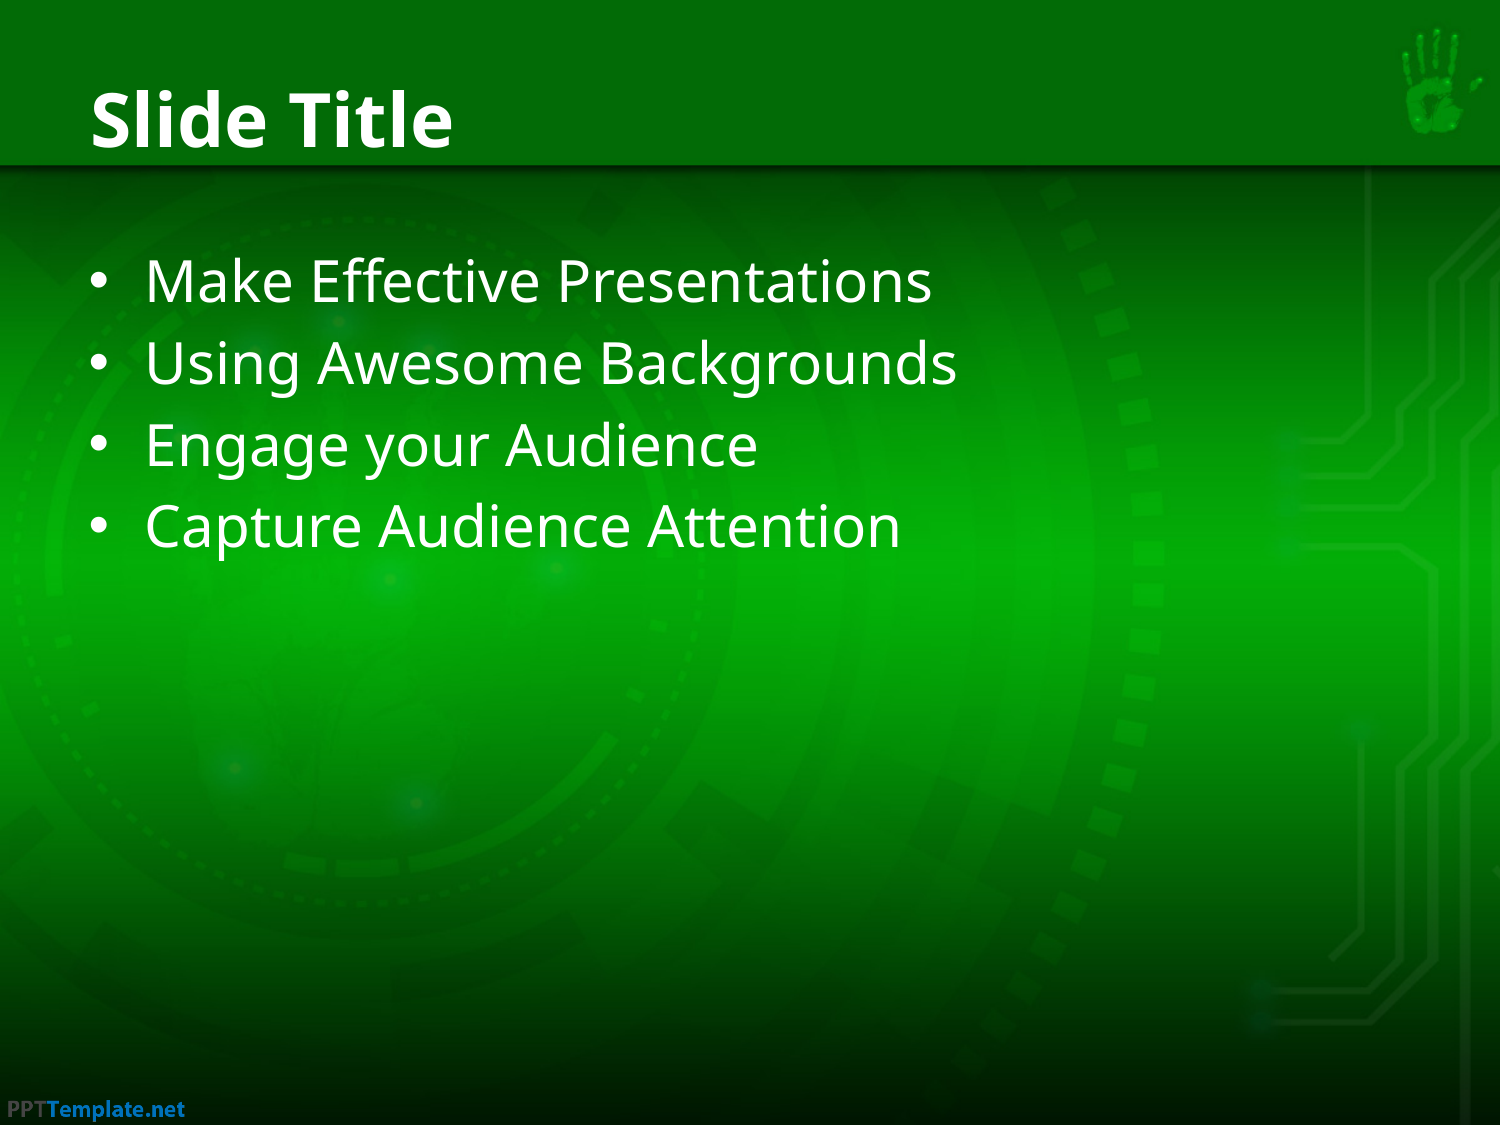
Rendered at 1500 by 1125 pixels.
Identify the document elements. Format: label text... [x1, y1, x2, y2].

list Make Effective Presentations Using Awesome Backgrounds Engage your Audience Capture Audience Attention [73, 236, 1424, 1100]
title Slide Title [75, 24, 1425, 212]
picture [0, 0, 1500, 1125]
